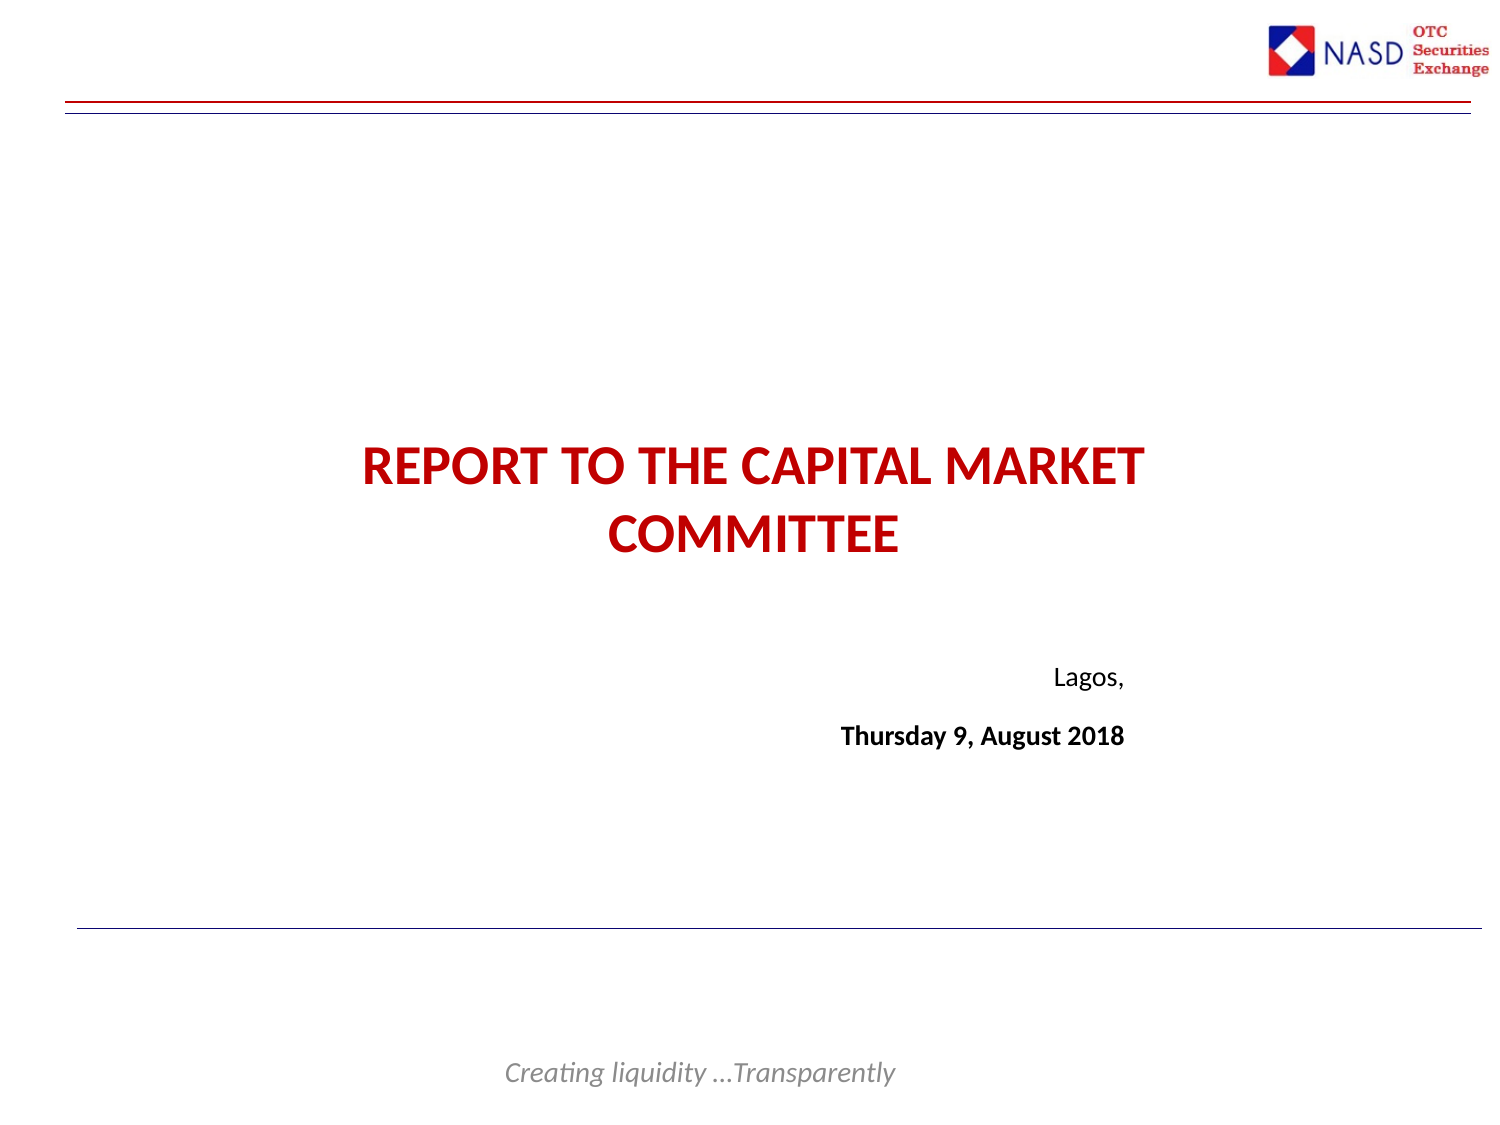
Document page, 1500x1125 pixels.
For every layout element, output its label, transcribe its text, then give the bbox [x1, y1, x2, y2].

picture [1267, 23, 1492, 79]
subtitle Lagos, Thursday 9, August 2018 [356, 651, 1140, 835]
title Report to the Capital Market Committee [227, 341, 1282, 652]
